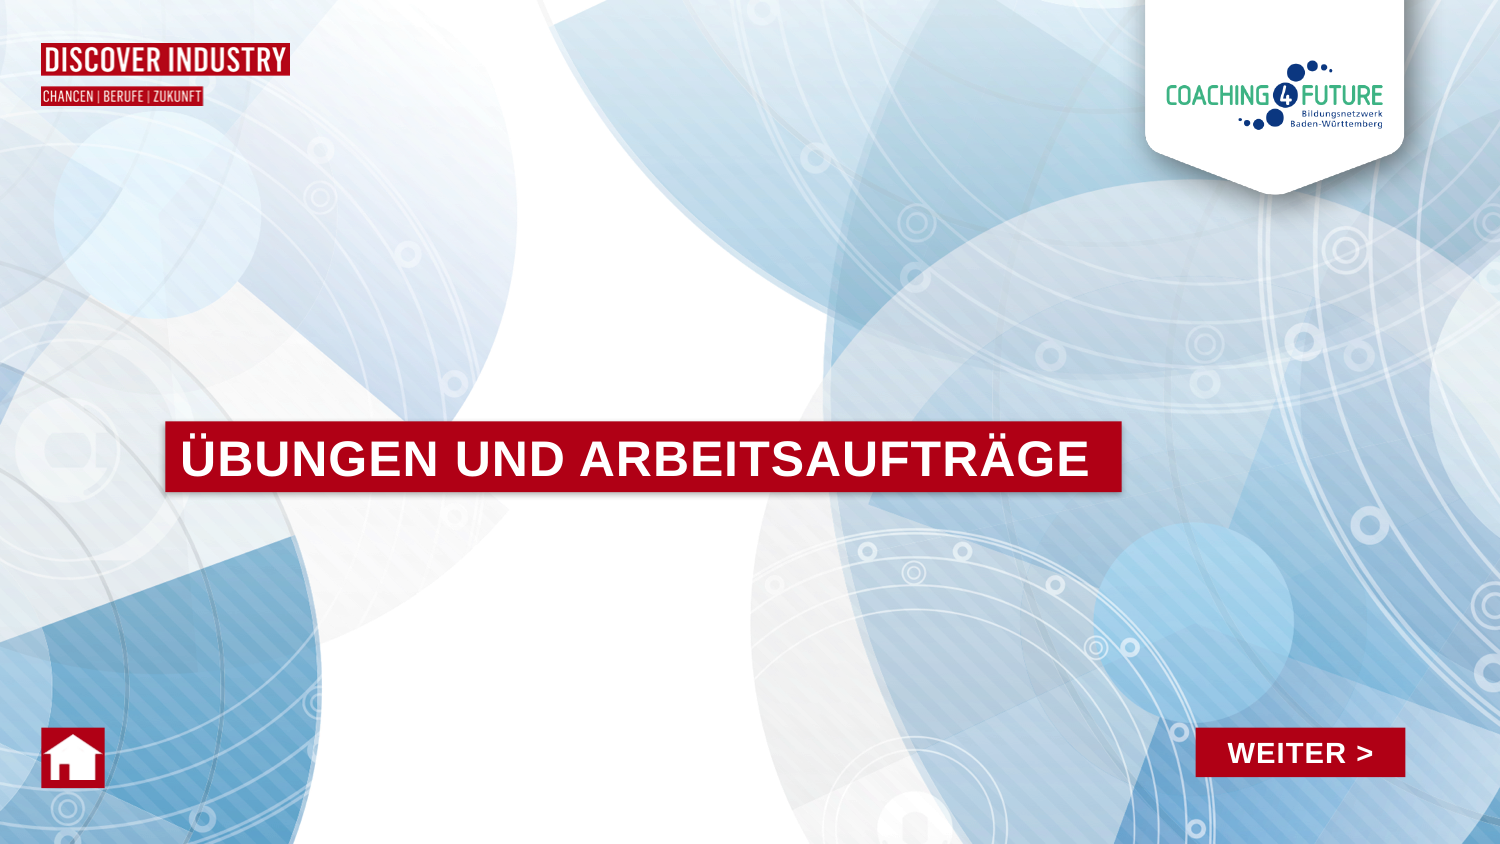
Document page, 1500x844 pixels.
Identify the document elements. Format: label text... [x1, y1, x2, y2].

text_box Übungen und arbeitsaufträge [165, 421, 1122, 493]
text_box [41, 727, 105, 789]
text_box [0, 698, 145, 844]
text_box weiter > [1195, 727, 1406, 778]
picture [0, 0, 1500, 844]
